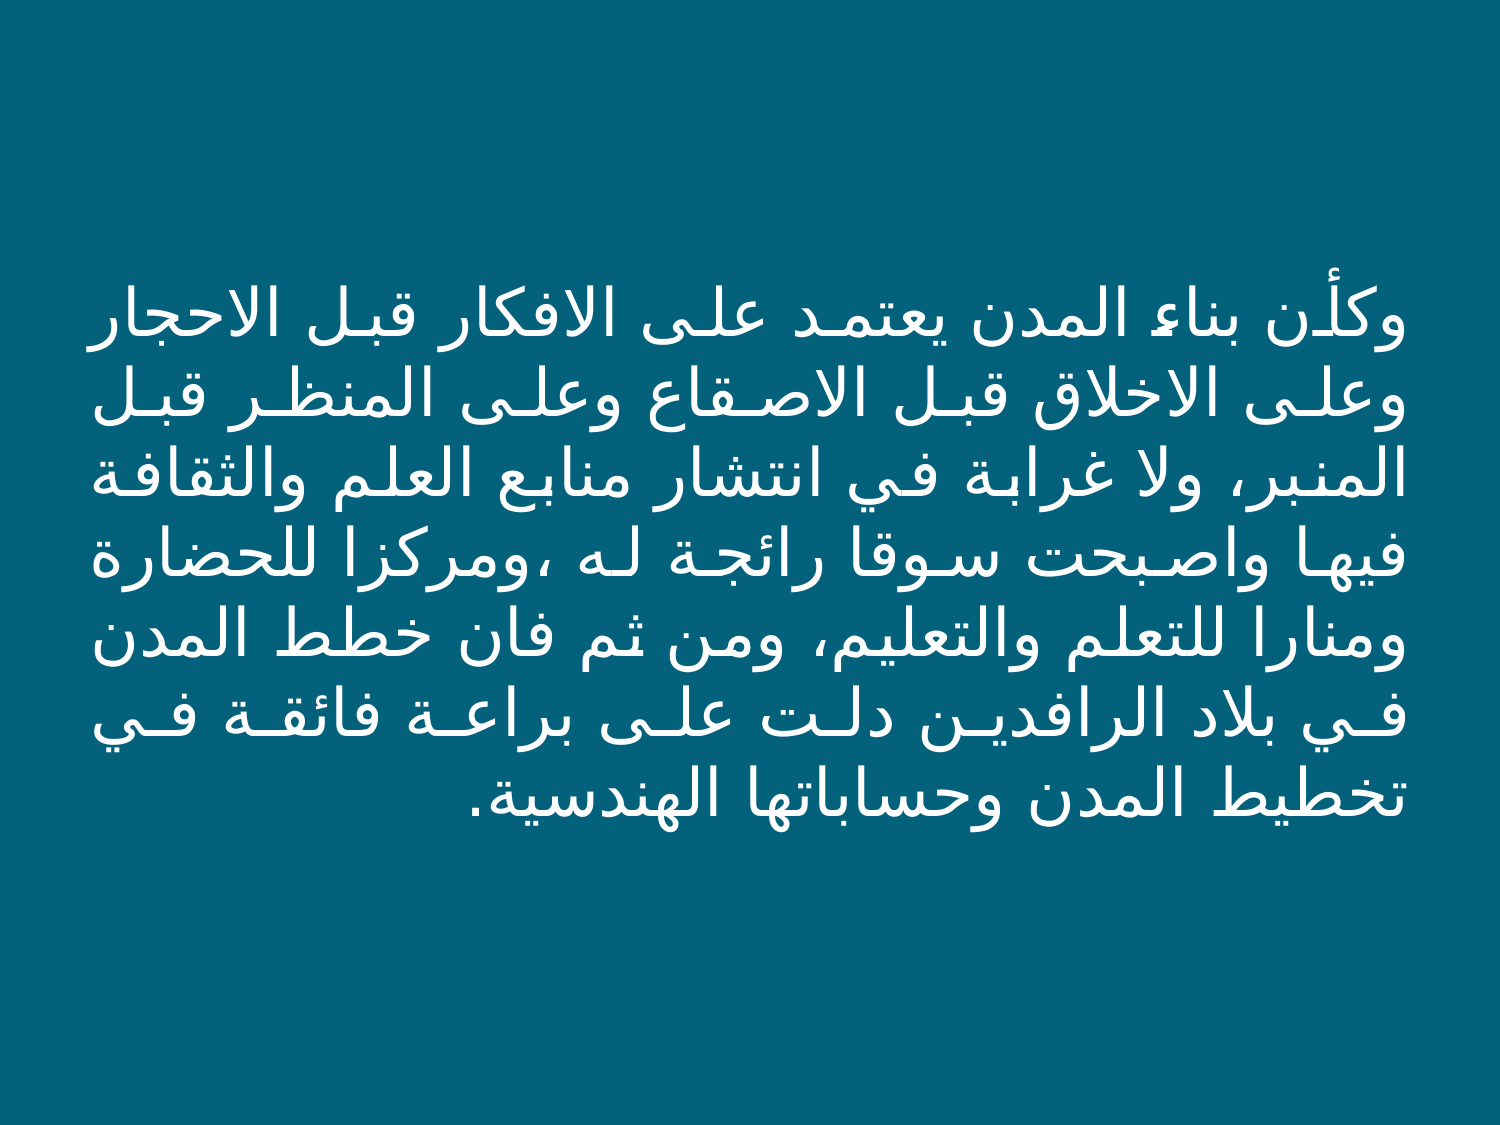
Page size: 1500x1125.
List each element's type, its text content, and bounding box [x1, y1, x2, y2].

list وكأن بناء المدن يعتمد على الافكار قبل الاحجار وعلى الاخلاق قبل الاصقاع وعلى المنظر قبل المنبر، ولا غرابة في انتشار منابع العلم والثقافة فيها واصبحت سوقا رائجة له ،ومركزا للحضارة ومنارا للتعلم والتعليم، ومن ثم فان خطط المدن في بلاد الرافدين دلت على براعة فائقة في تخطيط المدن وحساباتها الهندسية. [75, 262, 1425, 1005]
